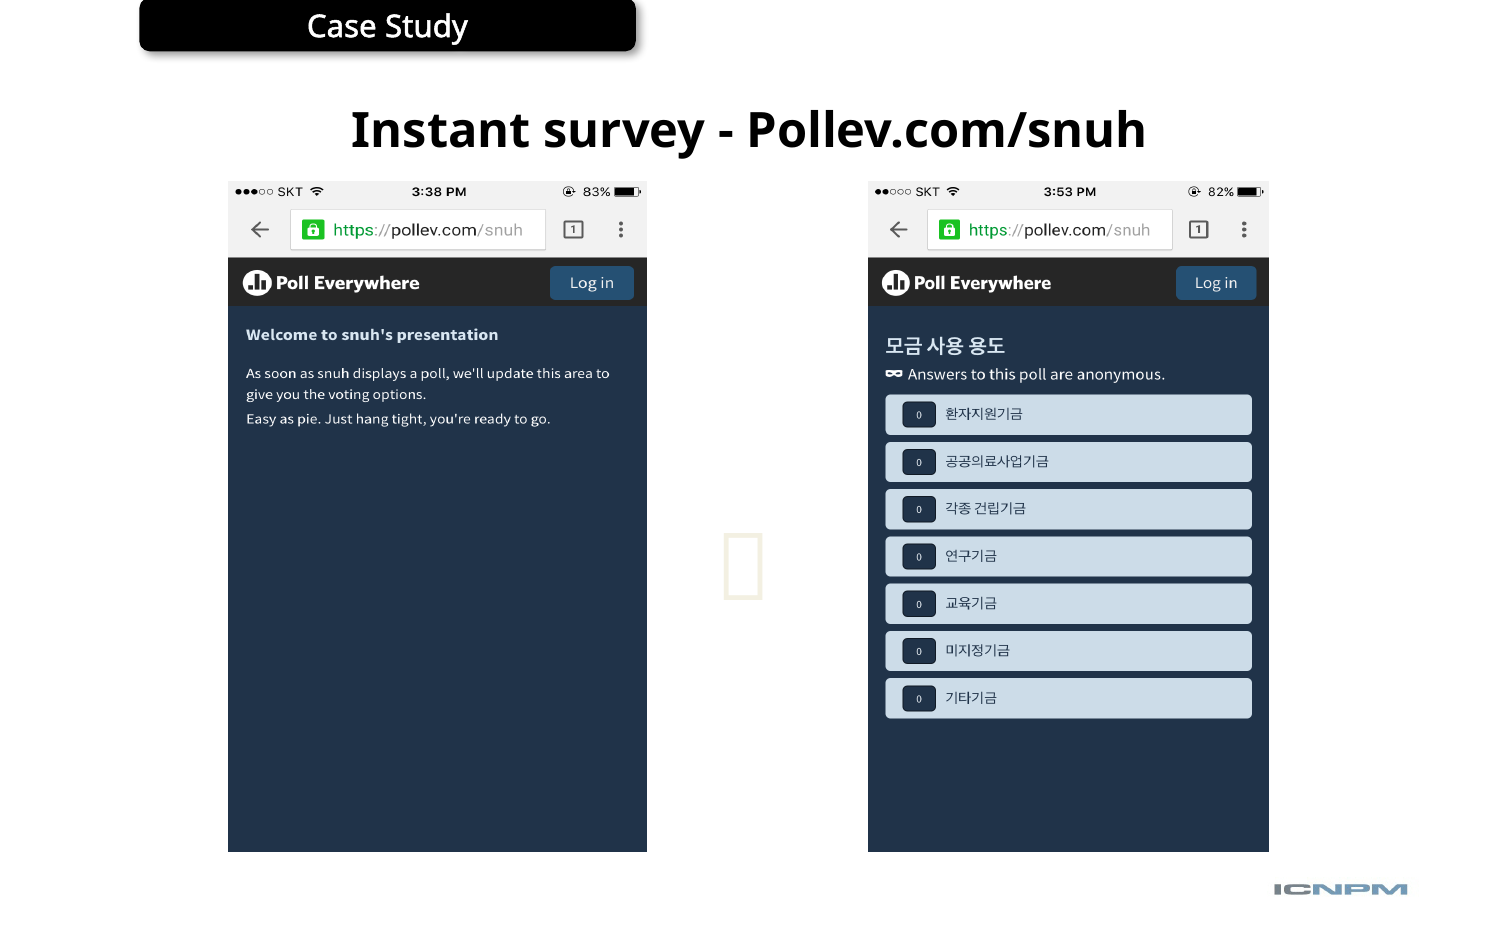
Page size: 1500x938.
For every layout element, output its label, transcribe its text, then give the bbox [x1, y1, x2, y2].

picture [1259, 877, 1426, 901]
picture [227, 181, 647, 852]
text_box  [700, 499, 853, 627]
picture [867, 181, 1269, 852]
text_box Case Study [139, 0, 636, 52]
title Instant survey - Pollev.com/snuh [187, 62, 1313, 194]
